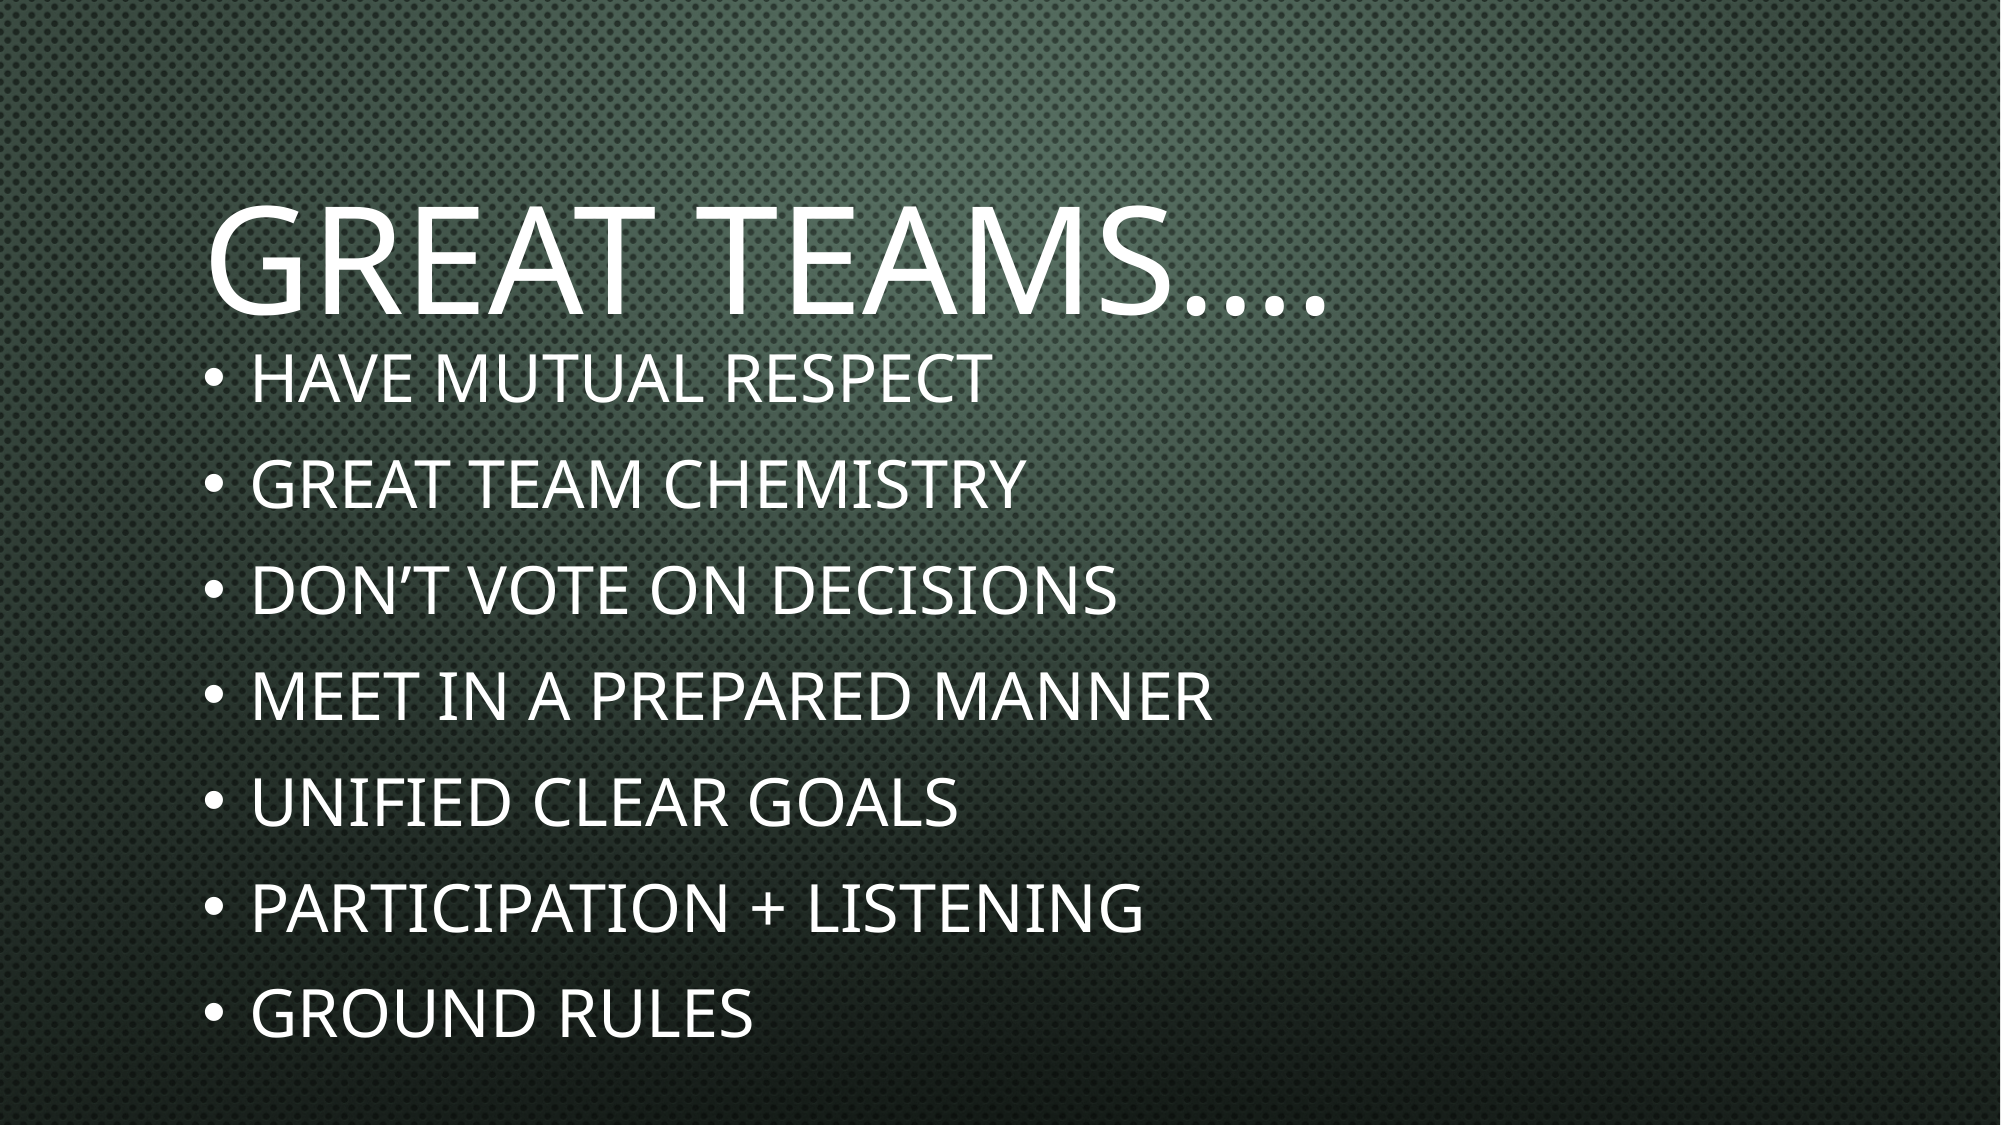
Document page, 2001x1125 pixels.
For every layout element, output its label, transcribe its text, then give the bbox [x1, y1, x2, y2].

title Great teams…. [187, 99, 1813, 413]
list Have mutual respect Great team chemistry Don’t vote on decisions Meet in a prepared manner Unified clear goals Participation + Listening Ground rules [187, 437, 1813, 950]
